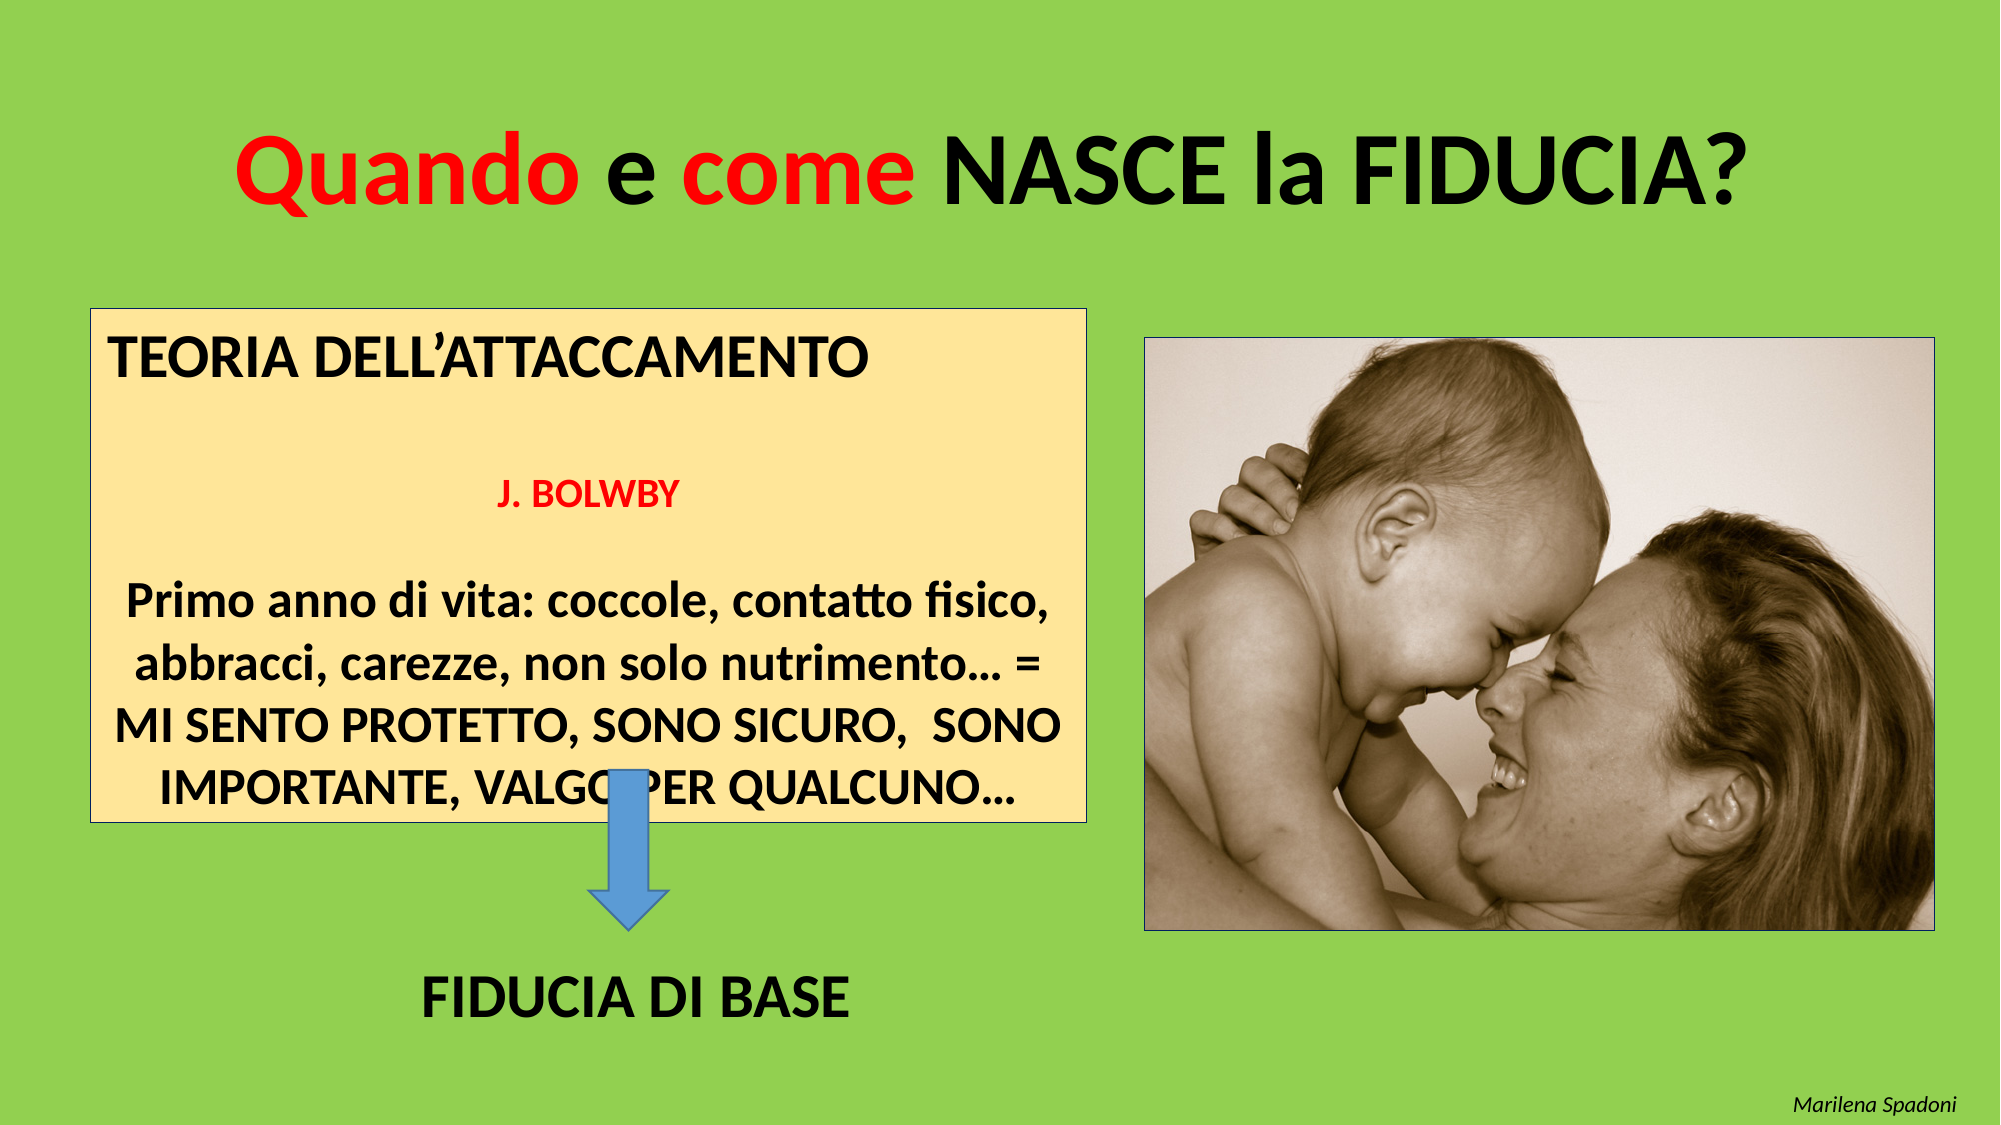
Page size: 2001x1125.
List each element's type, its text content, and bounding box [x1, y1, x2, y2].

title Quando e come NASCE la FIDUCIA? [130, 61, 1856, 280]
picture [1143, 337, 1935, 931]
text_box FIDUCIA DI BASE [315, 947, 959, 1038]
text_box [586, 768, 671, 932]
text_box TEORIA DELL’ATTACCAMENTO J. BOLWBY Primo anno di vita: coccole, contatto fisico, abbracci, carezze, non solo nutrimento… = MI SENTO PROTETTO, SONO SICURO, SONO IMPORTANTE, VALGO PER QUALCUNO… [90, 308, 1087, 823]
text_box Marilena Spadoni [1757, 1082, 1993, 1125]
